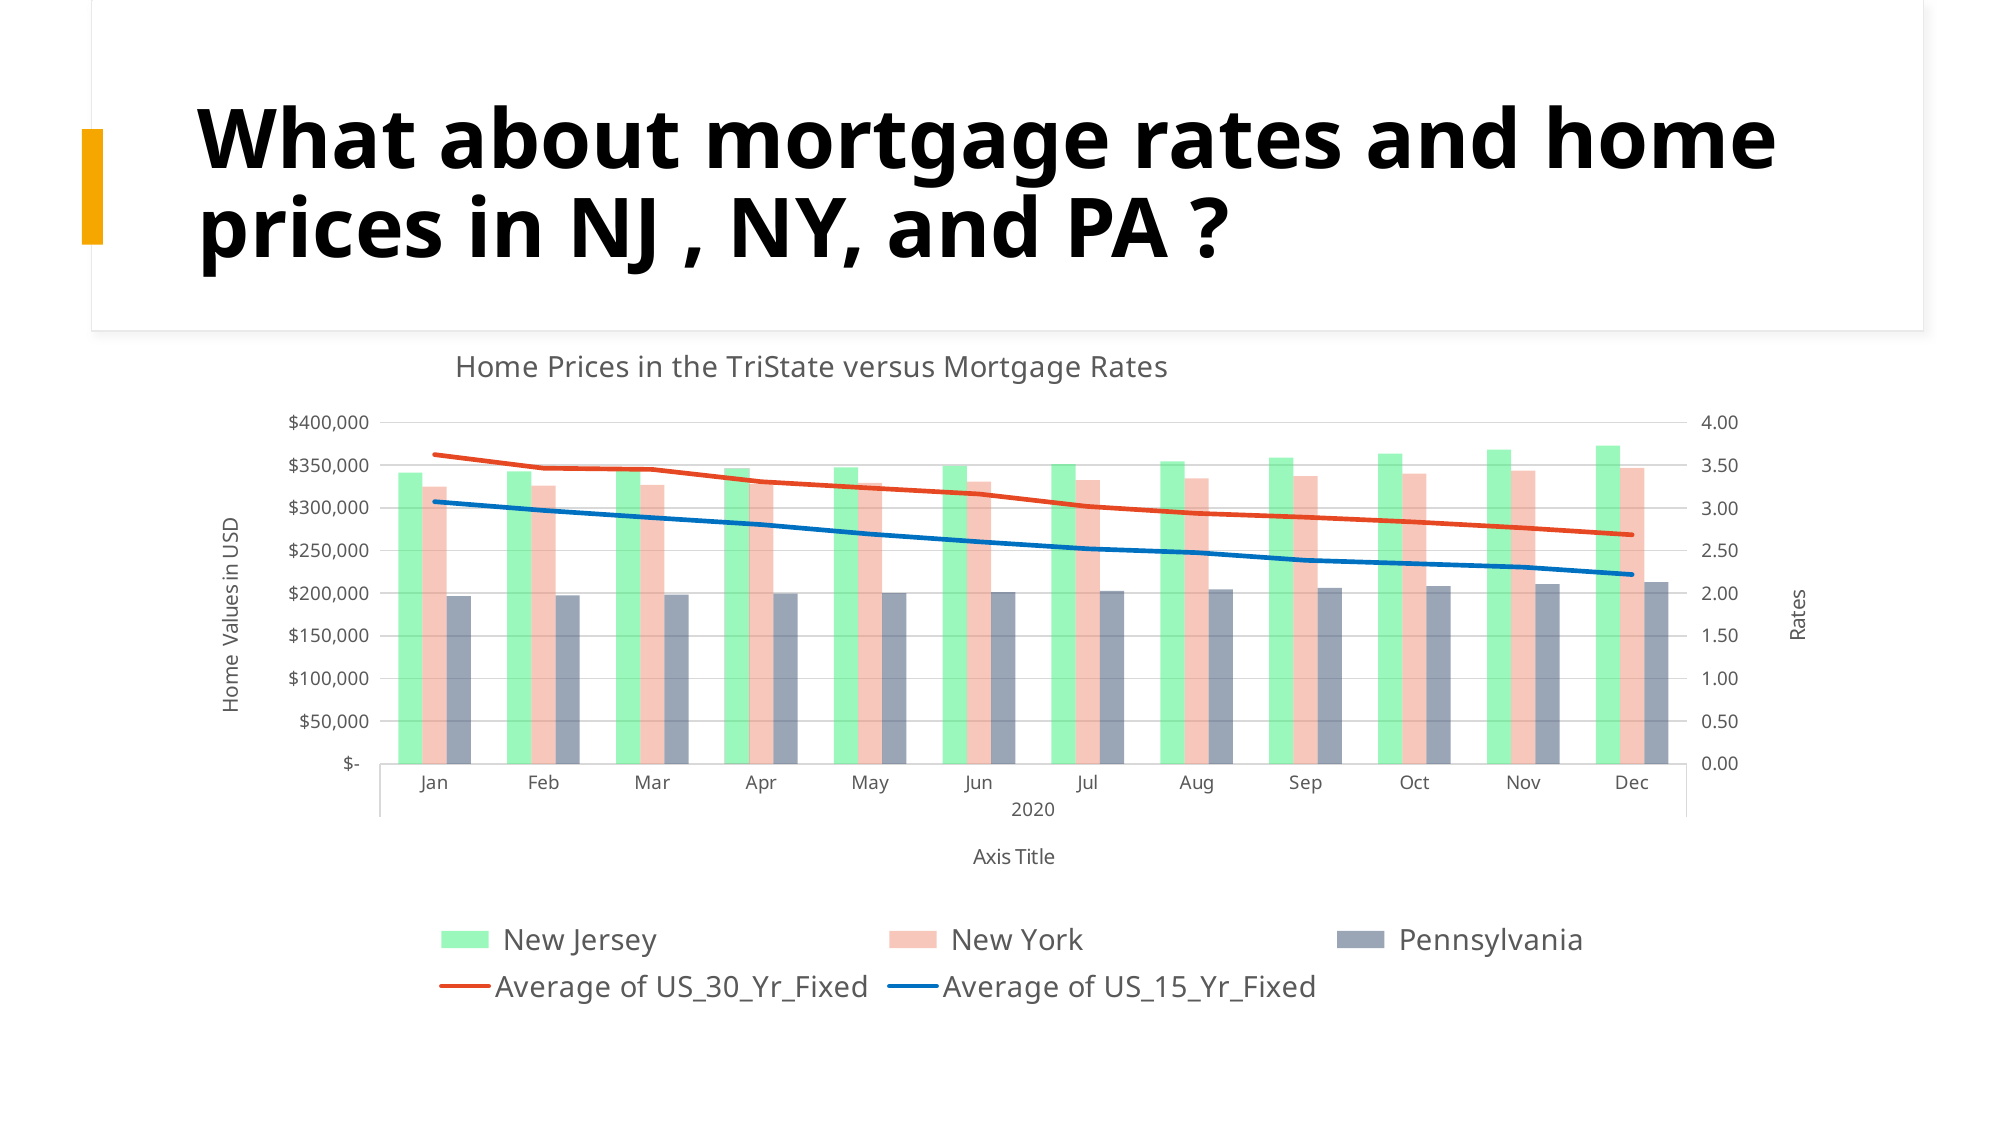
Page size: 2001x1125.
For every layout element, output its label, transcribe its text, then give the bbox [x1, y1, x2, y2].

title What about mortgage rates and home prices in NJ , NY, and PA ? [183, 90, 1851, 284]
chart [182, 315, 1851, 1013]
